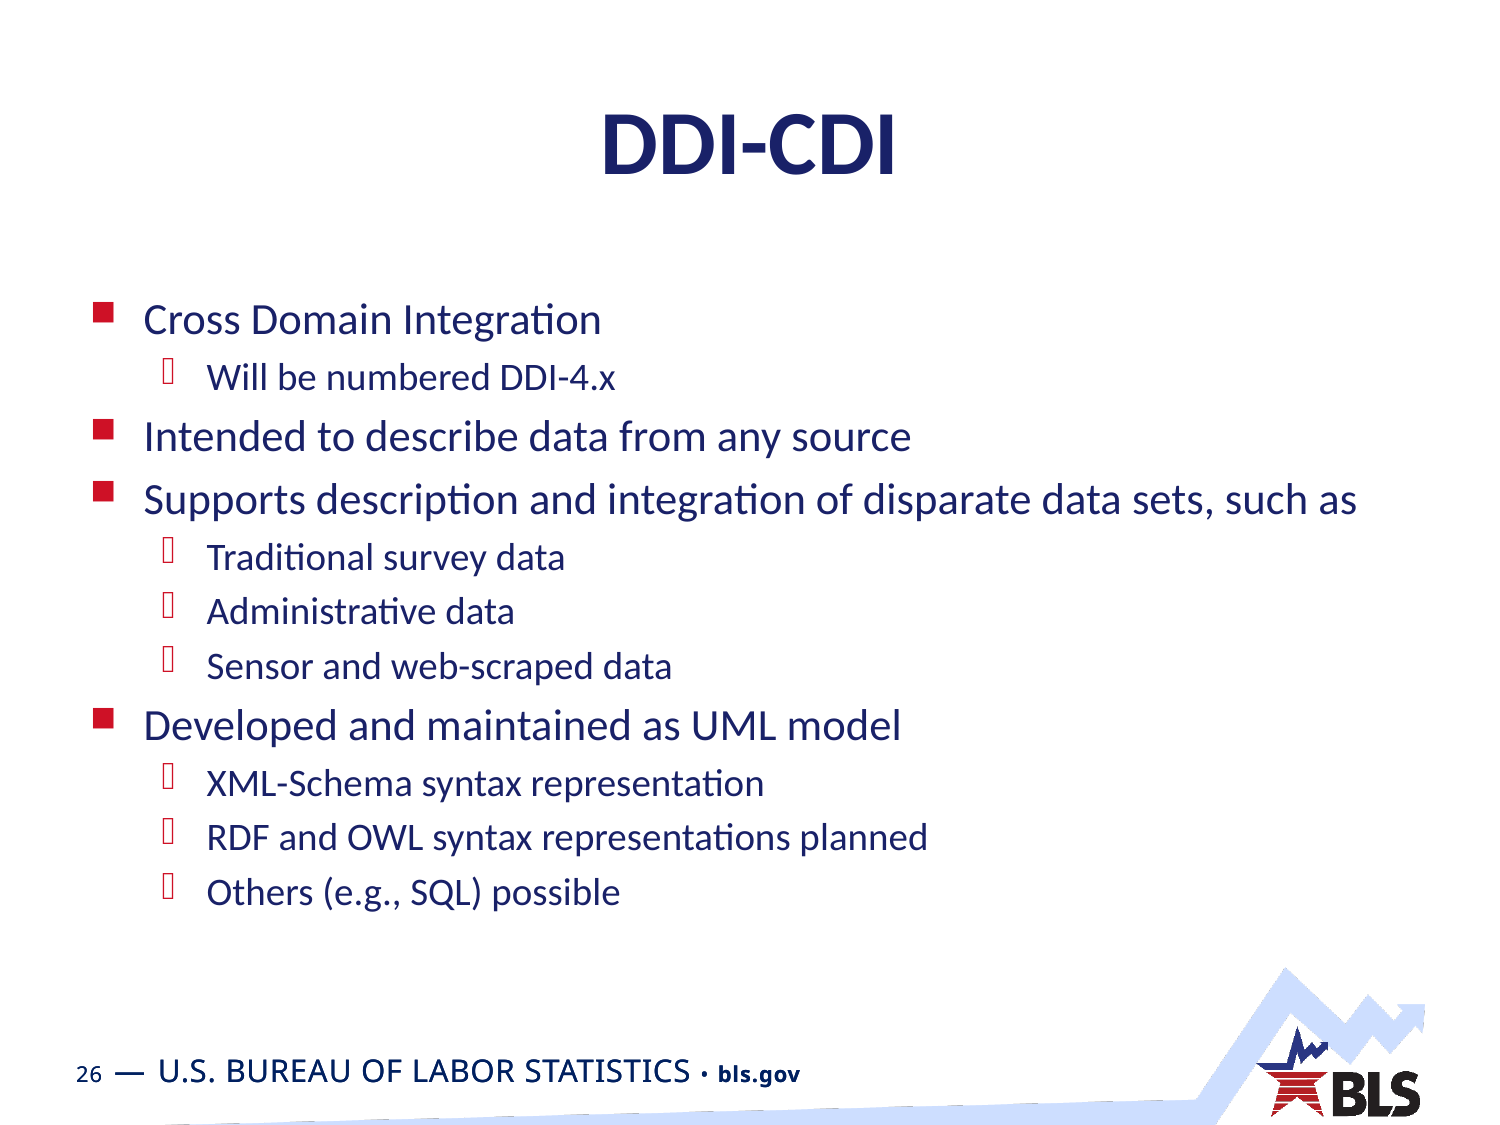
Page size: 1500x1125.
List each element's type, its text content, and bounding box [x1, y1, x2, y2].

title DDI-CDI [74, 74, 1426, 208]
picture [40, 967, 1425, 1125]
list Cross Domain Integration Will be numbered DDI-4.x Intended to describe data from any source Supports description and integration of disparate data sets, such as Traditional survey data Administrative data Sensor and web-scraped data Developed and maintained as UML model XML-Schema syntax representation RDF and OWL syntax representations planned Others (e.g., SQL) possible [74, 282, 1426, 938]
